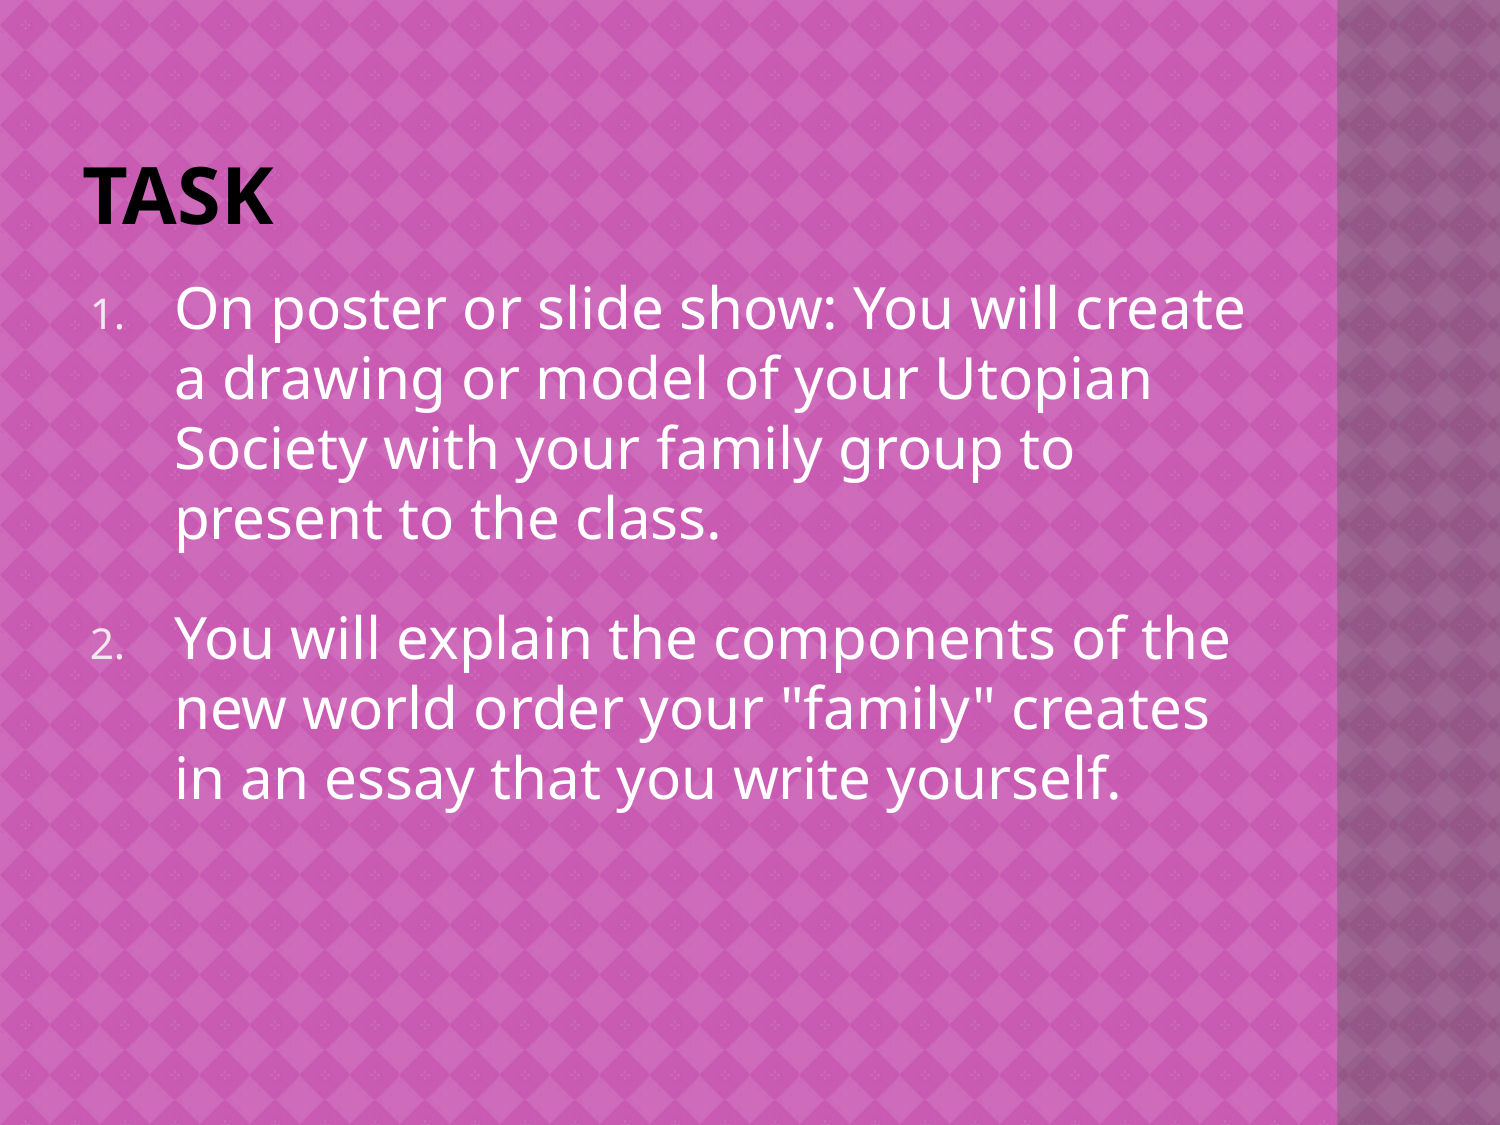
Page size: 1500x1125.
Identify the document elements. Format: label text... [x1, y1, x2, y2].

list On poster or slide show: You will create a drawing or model of your Utopian Society with your family group to present to the class. You will explain the components of the new world order your "family" creates in an essay that you write yourself. [75, 264, 1263, 1059]
title task [75, 52, 1263, 240]
